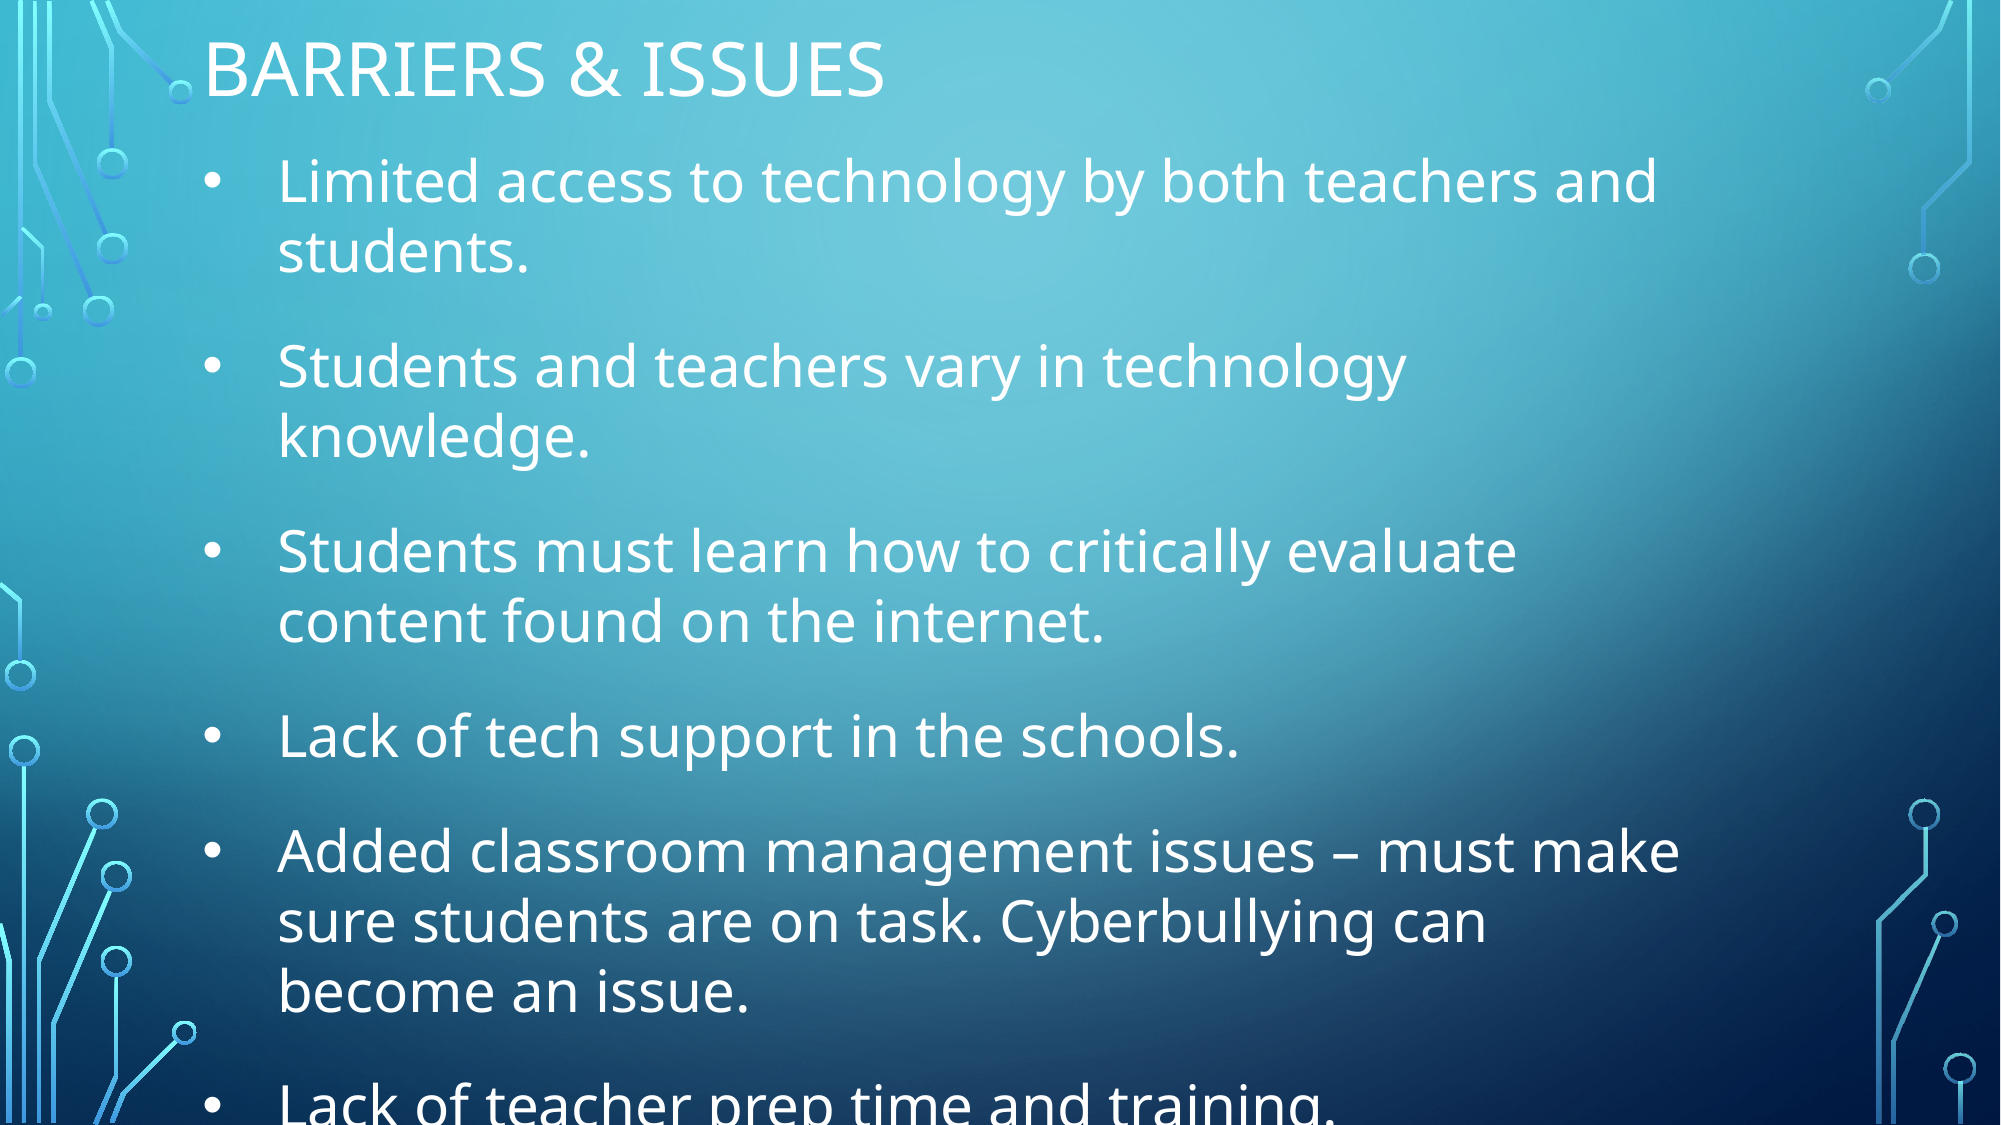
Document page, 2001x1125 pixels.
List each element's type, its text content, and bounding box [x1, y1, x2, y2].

title Barriers & issues [187, 6, 1813, 138]
text_box Limited access to technology by both teachers and students. Students and teachers vary in technology knowledge. Students must learn how to critically evaluate content found on the internet. Lack of tech support in the schools. Added classroom management issues – must make sure students are on task. Cyberbullying can become an issue. Lack of teacher prep time and training. Inadequate infrastructure at school or home. [187, 137, 1725, 1125]
